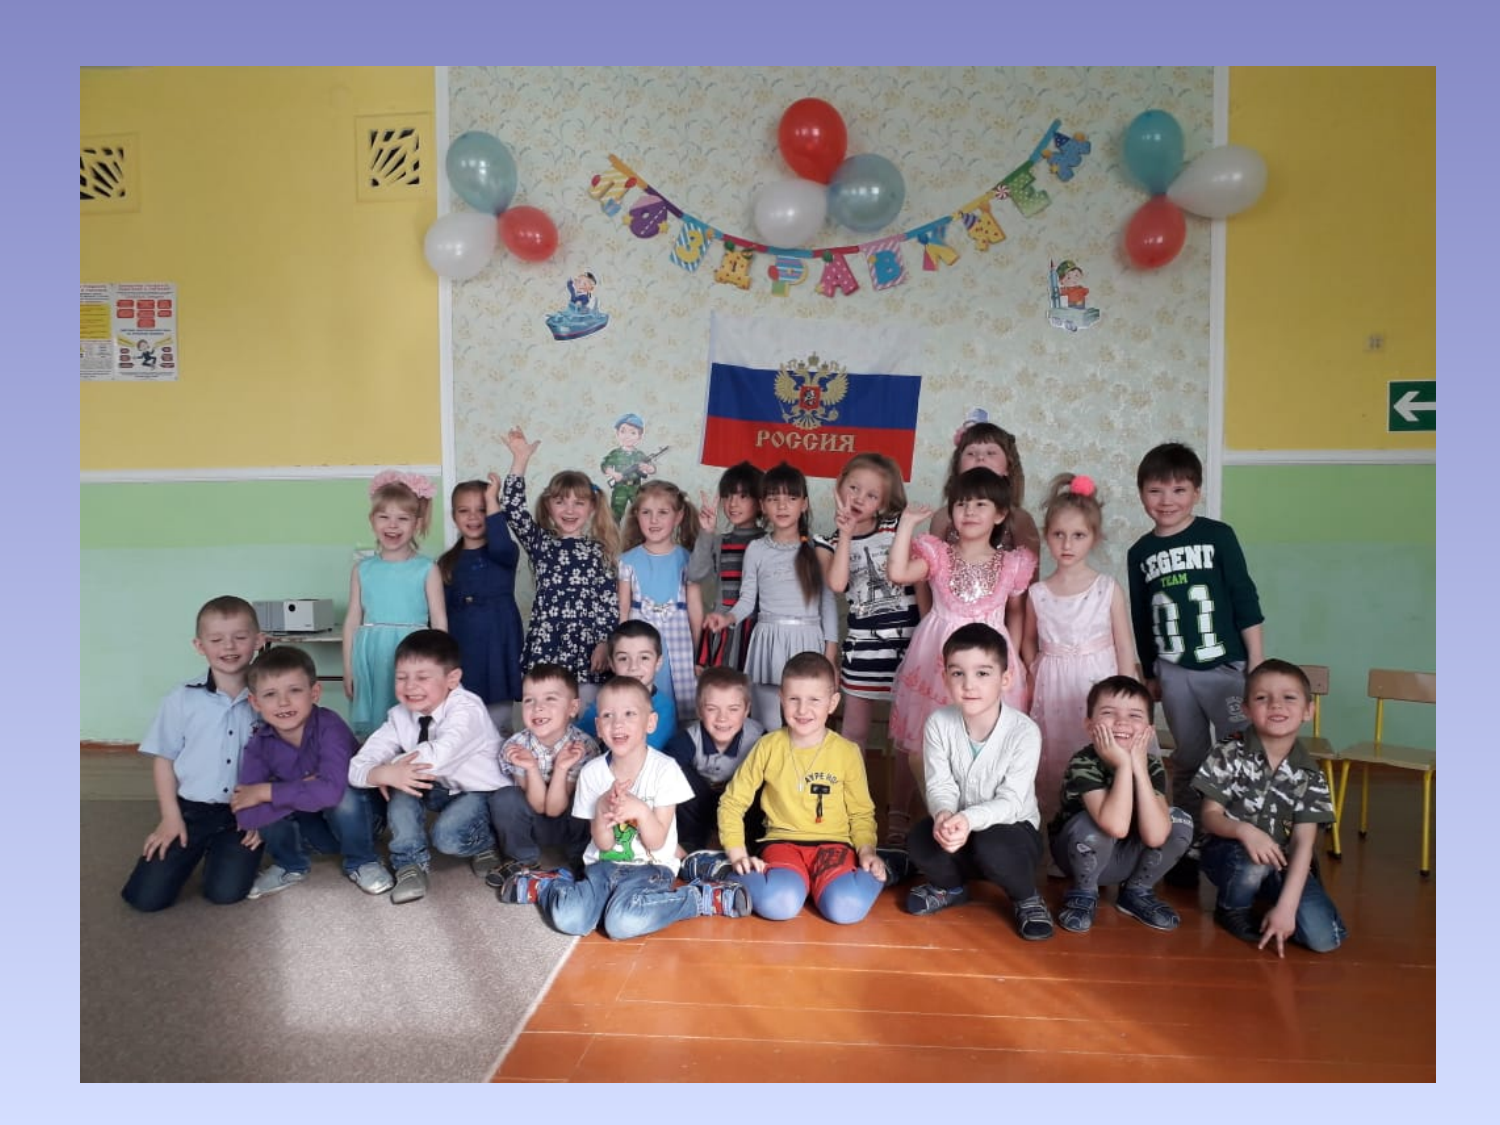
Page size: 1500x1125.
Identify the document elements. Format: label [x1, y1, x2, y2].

picture [79, 66, 1436, 1083]
